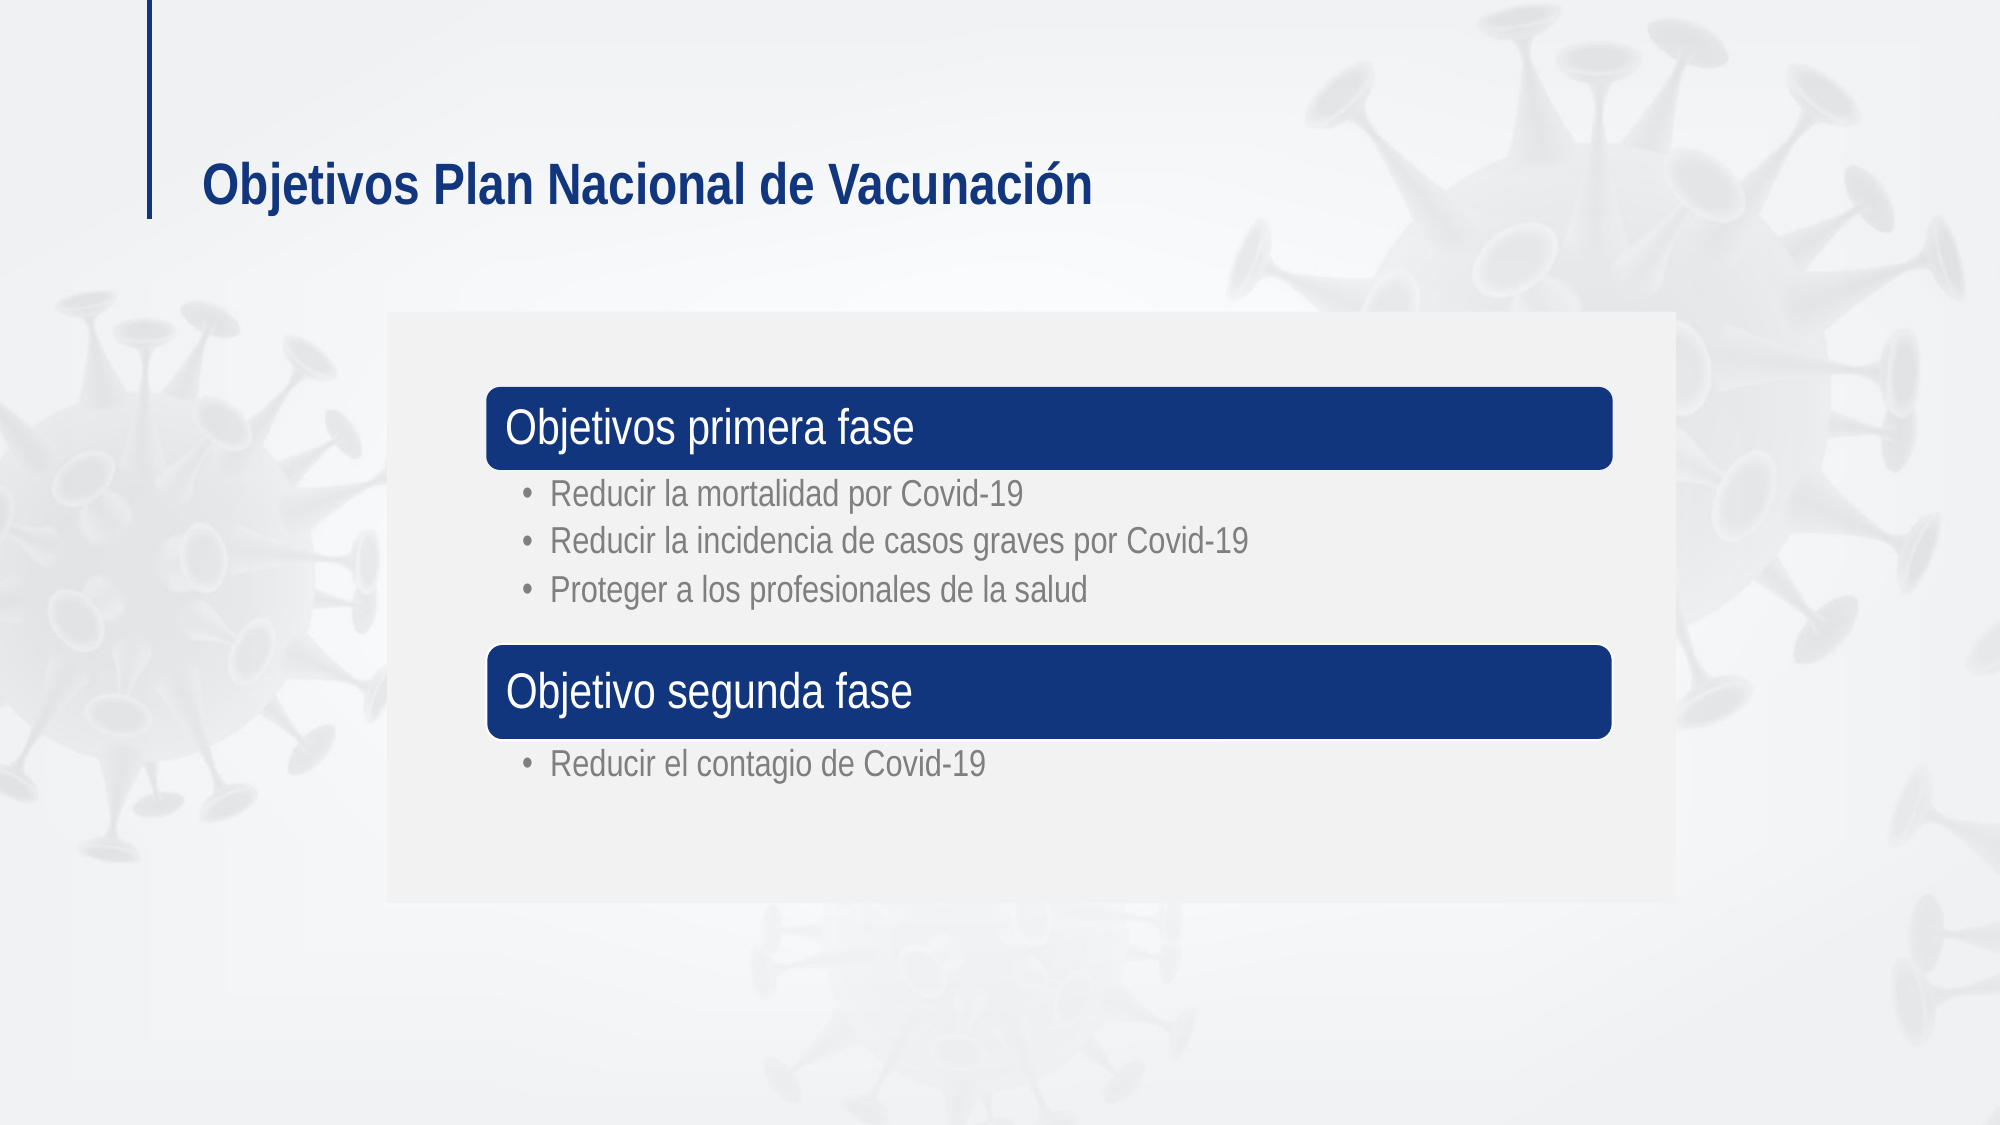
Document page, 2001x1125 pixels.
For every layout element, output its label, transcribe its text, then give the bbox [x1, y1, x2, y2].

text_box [485, 386, 1613, 915]
text_box Objetivos Plan Nacional de Vacunación [187, 139, 1883, 225]
picture [0, 0, 2000, 1125]
text_box [387, 311, 1676, 903]
